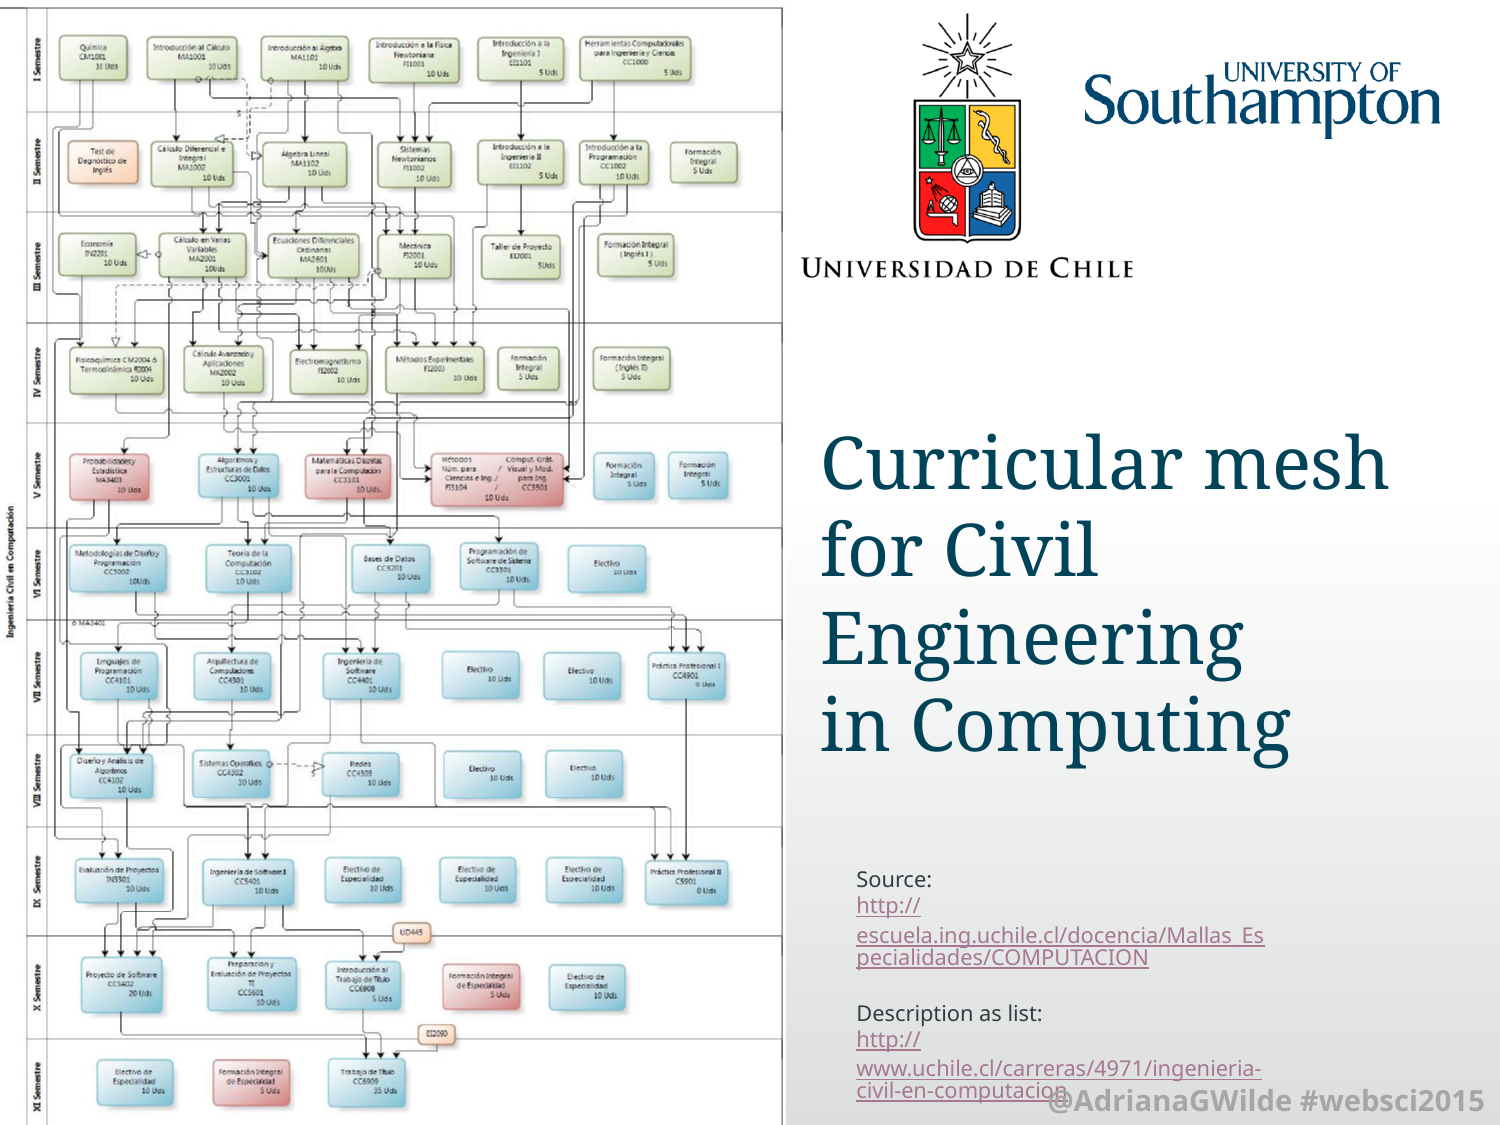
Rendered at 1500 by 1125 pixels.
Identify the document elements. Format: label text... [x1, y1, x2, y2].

picture [800, 3, 1440, 286]
title Curricular mesh for Civil Engineering in Computing [820, 408, 1462, 516]
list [0, 3, 786, 1125]
text_box Source: http://escuela.ing.uchile.cl/docencia/Mallas_Especialidades/COMPUTACION Description as list: http://www.uchile.cl/carreras/4971/ingenieria-civil-en-computacion [841, 858, 1282, 1089]
text_box @AdrianaGWilde #websci2015 [1032, 1074, 1500, 1125]
